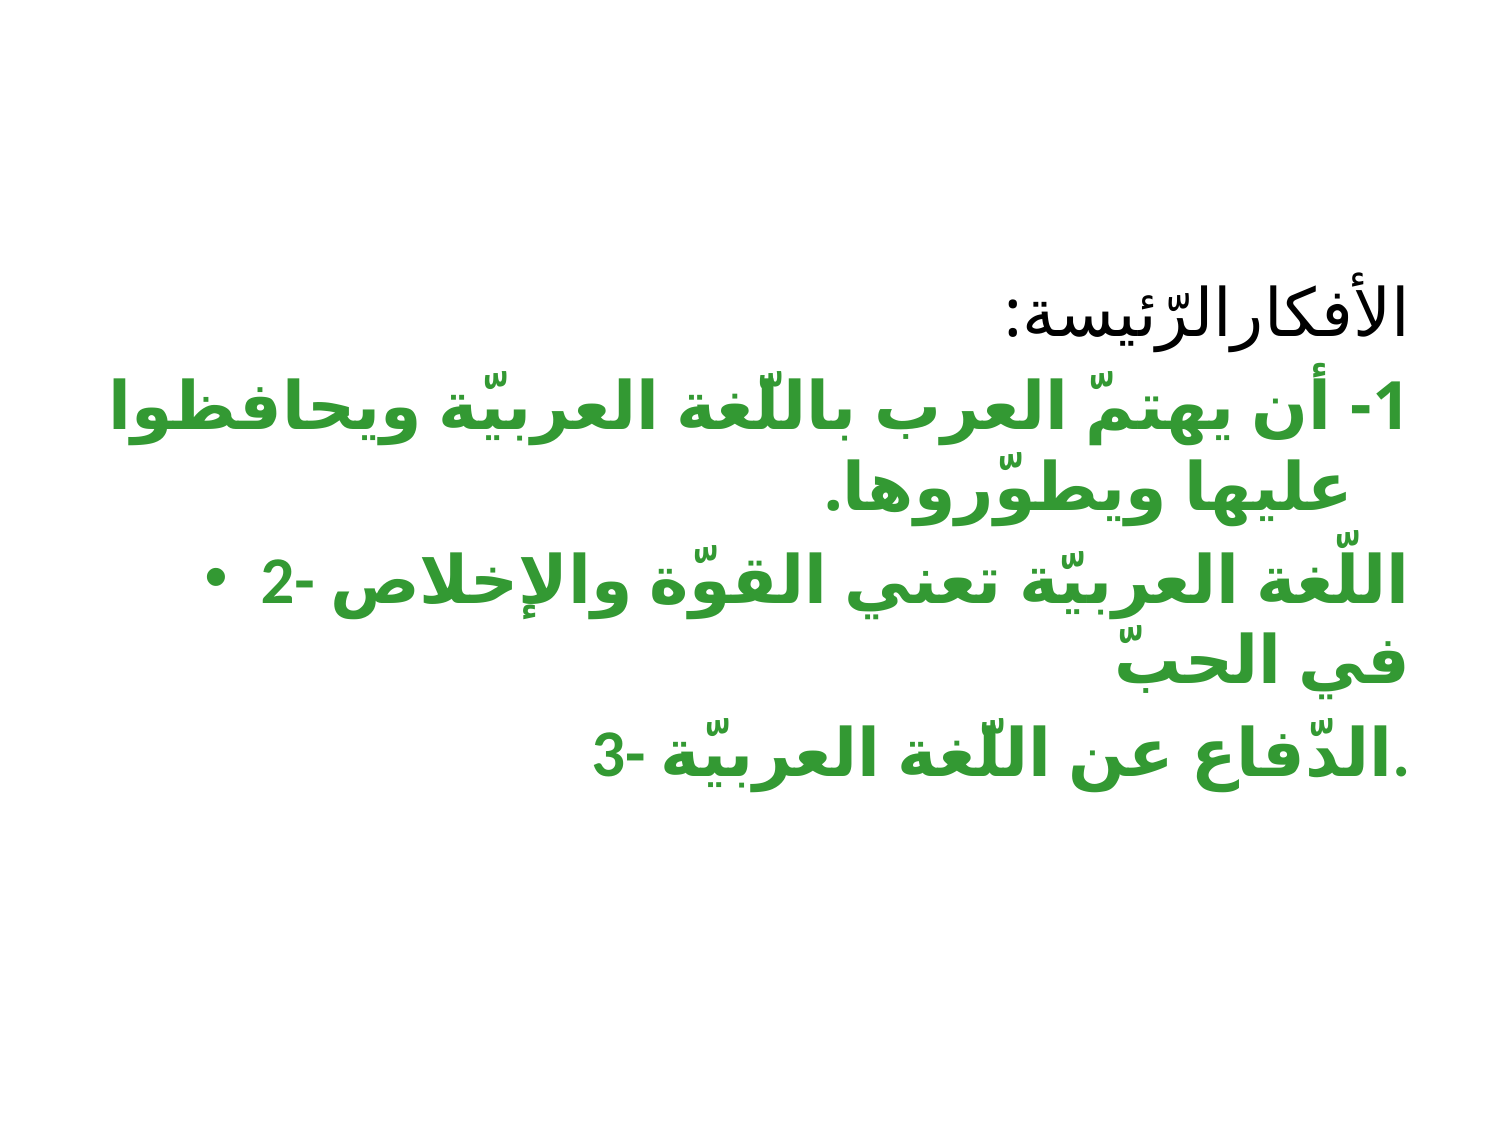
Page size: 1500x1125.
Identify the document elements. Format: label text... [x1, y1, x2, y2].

list الأفكارالرّئيسة: 1- أن يهتمّ العرب باللّغة العربيّة ويحافظوا عليها ويطوّروها. 2- اللّغة العربيّة تعني القوّة والإخلاص في الحبّ 3- الدّفاع عن اللّغة العربيّة. [75, 262, 1425, 1005]
